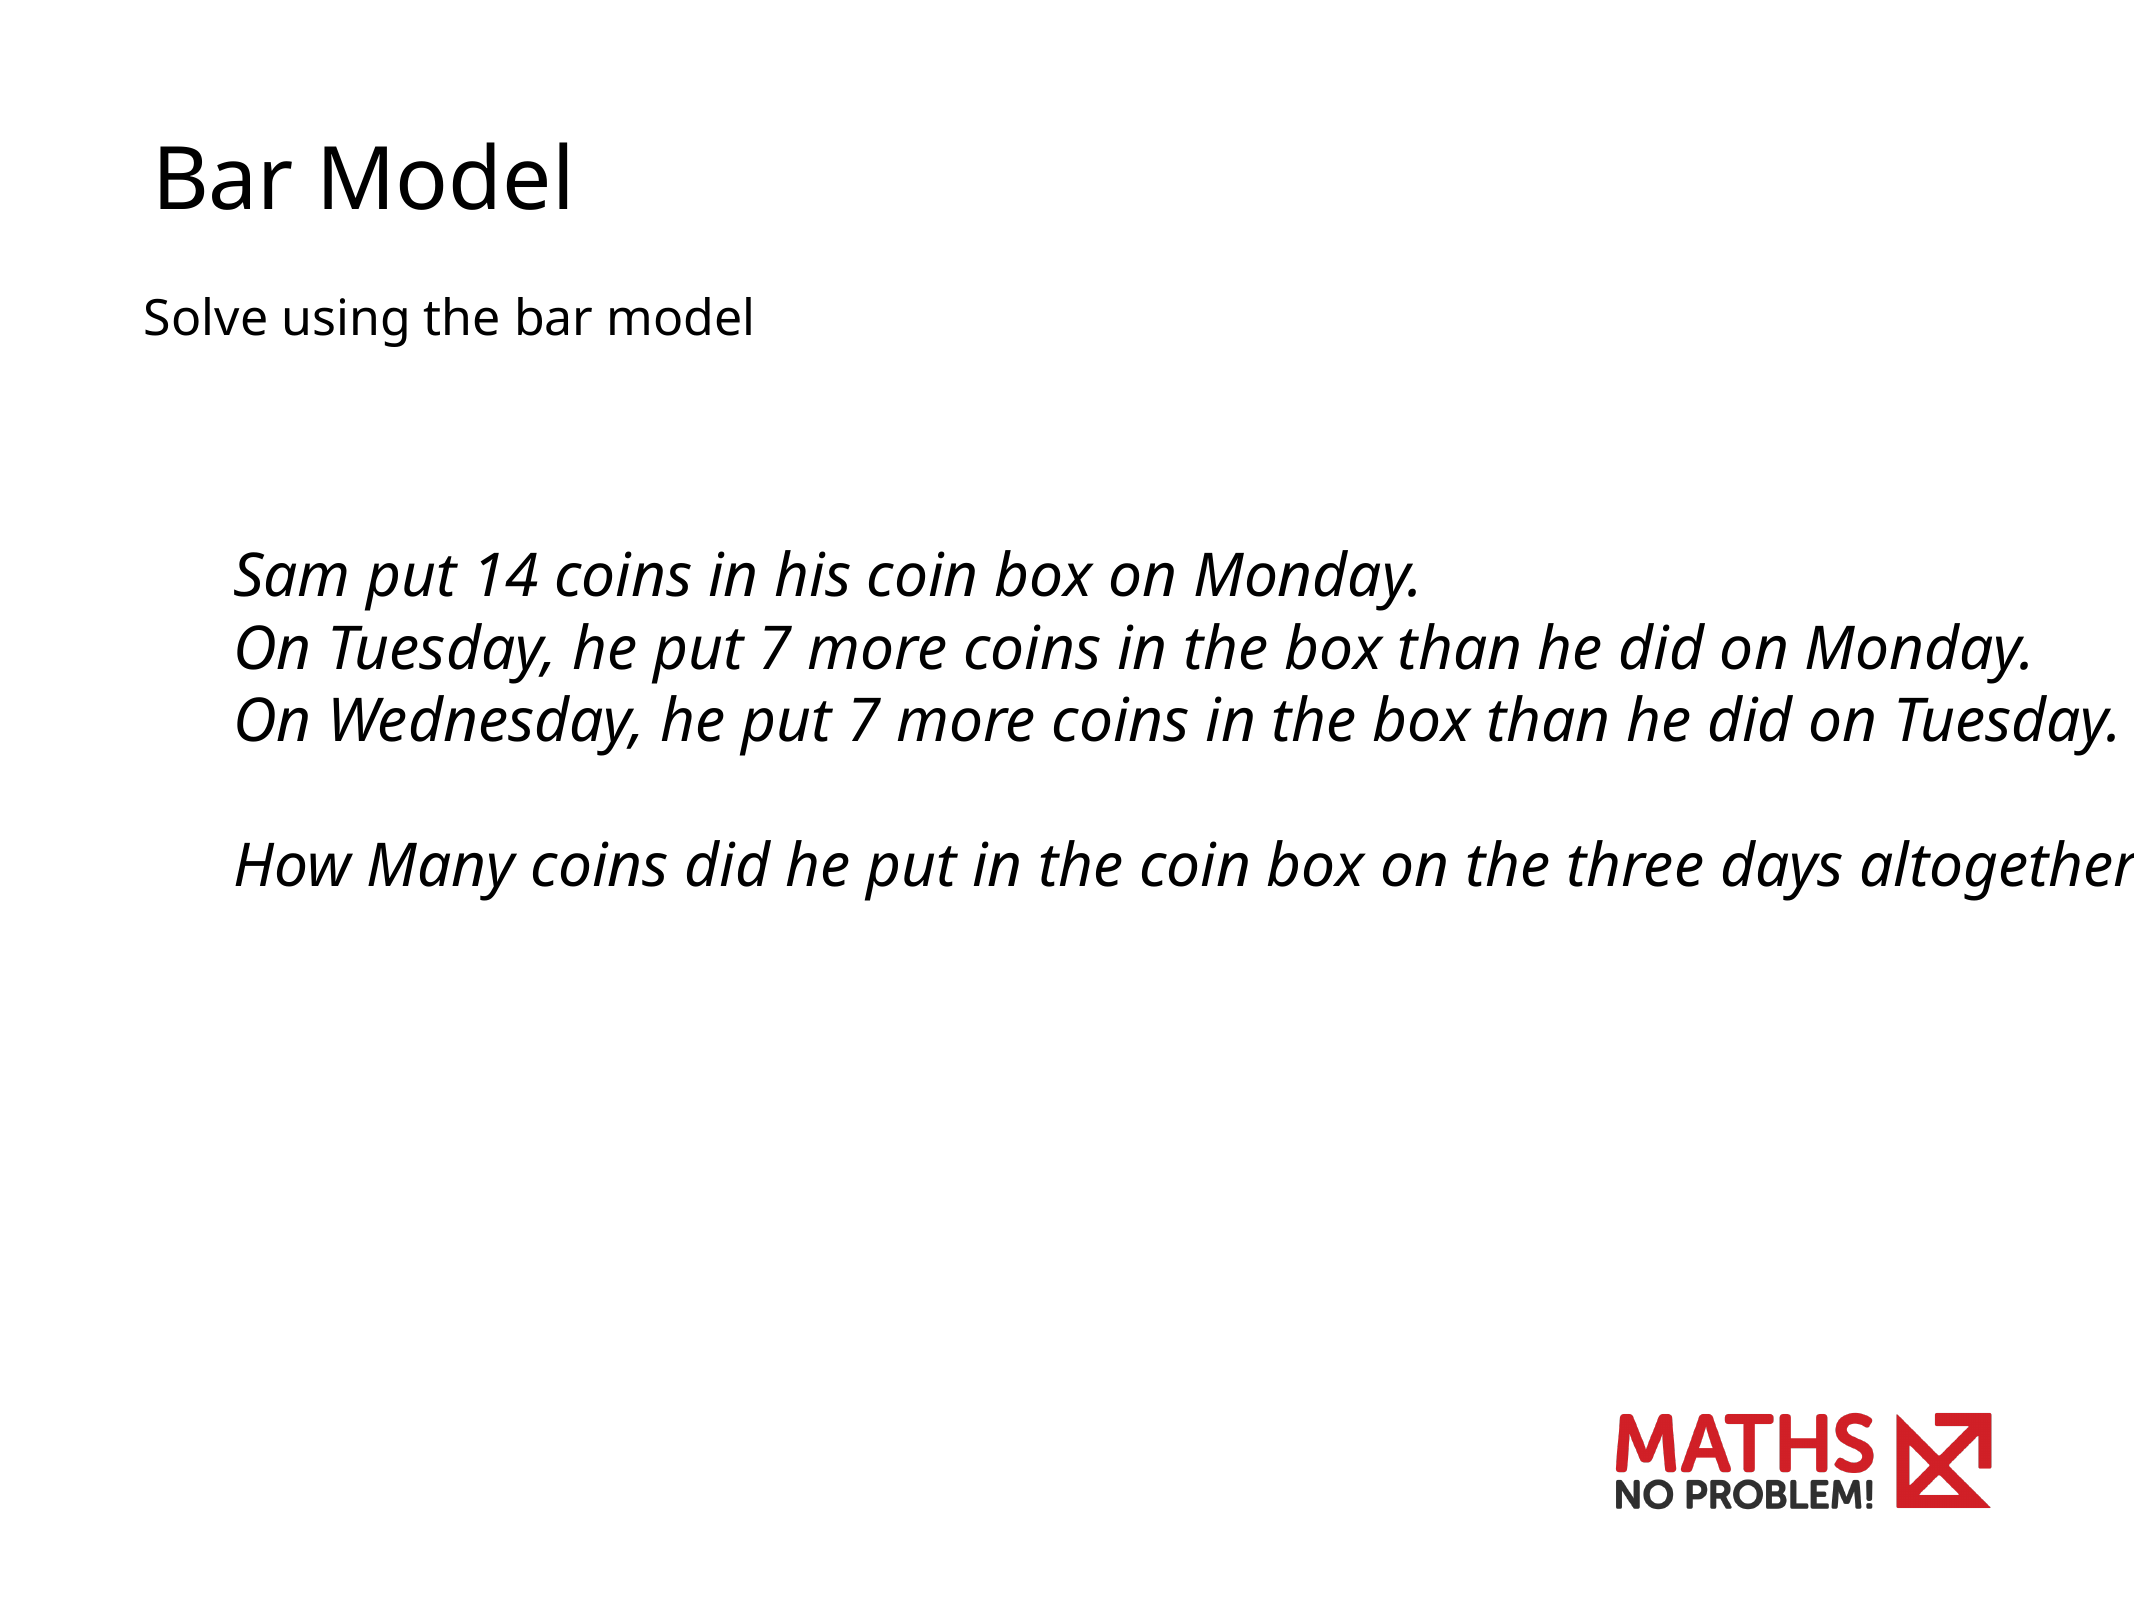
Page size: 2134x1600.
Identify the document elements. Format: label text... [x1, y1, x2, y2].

text_box Bar Model [152, 122, 1414, 228]
text_box Solve using the bar model [143, 285, 756, 346]
picture [1588, 1336, 2012, 1600]
text_box Sam put 14 coins in his coin box on Monday. On Tuesday, he put 7 more coins in the box than he did on Monday. On Wednesday, he put 7 more coins in the box than he did on Tuesday. How Many coins did he put in the coin box on the three days altogether? [233, 536, 2134, 899]
